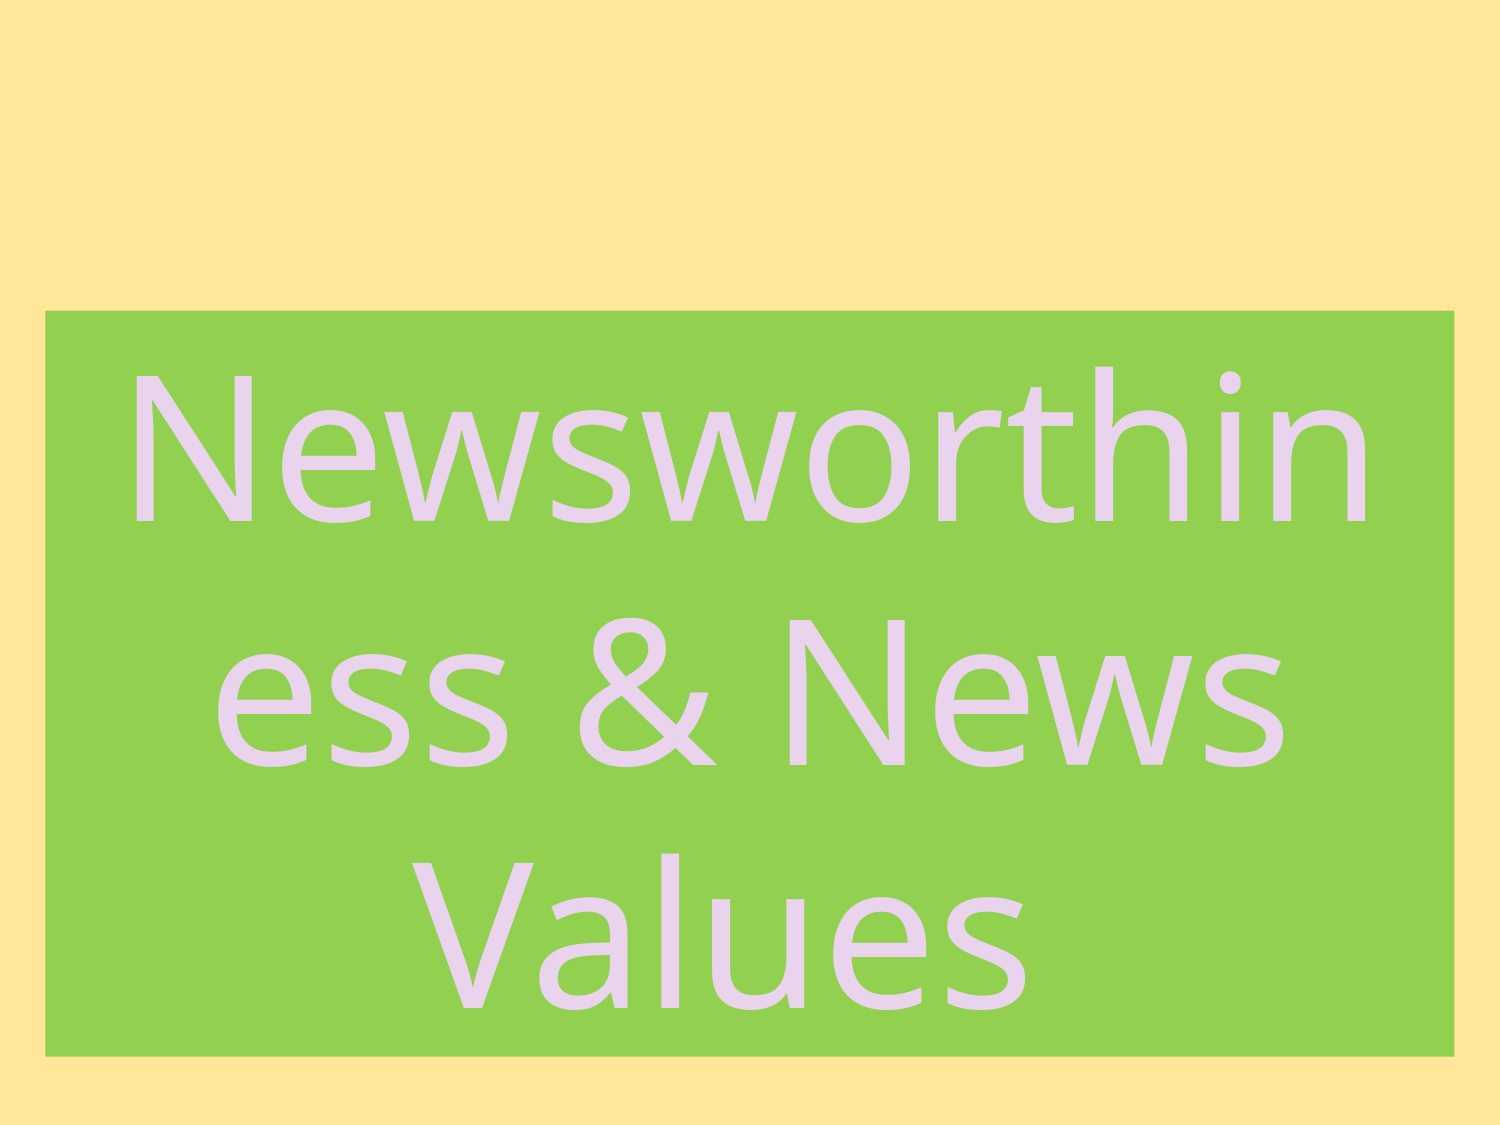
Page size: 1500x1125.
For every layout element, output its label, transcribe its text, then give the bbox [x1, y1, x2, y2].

text_box Newsworthiness & News Values [45, 310, 1455, 1057]
